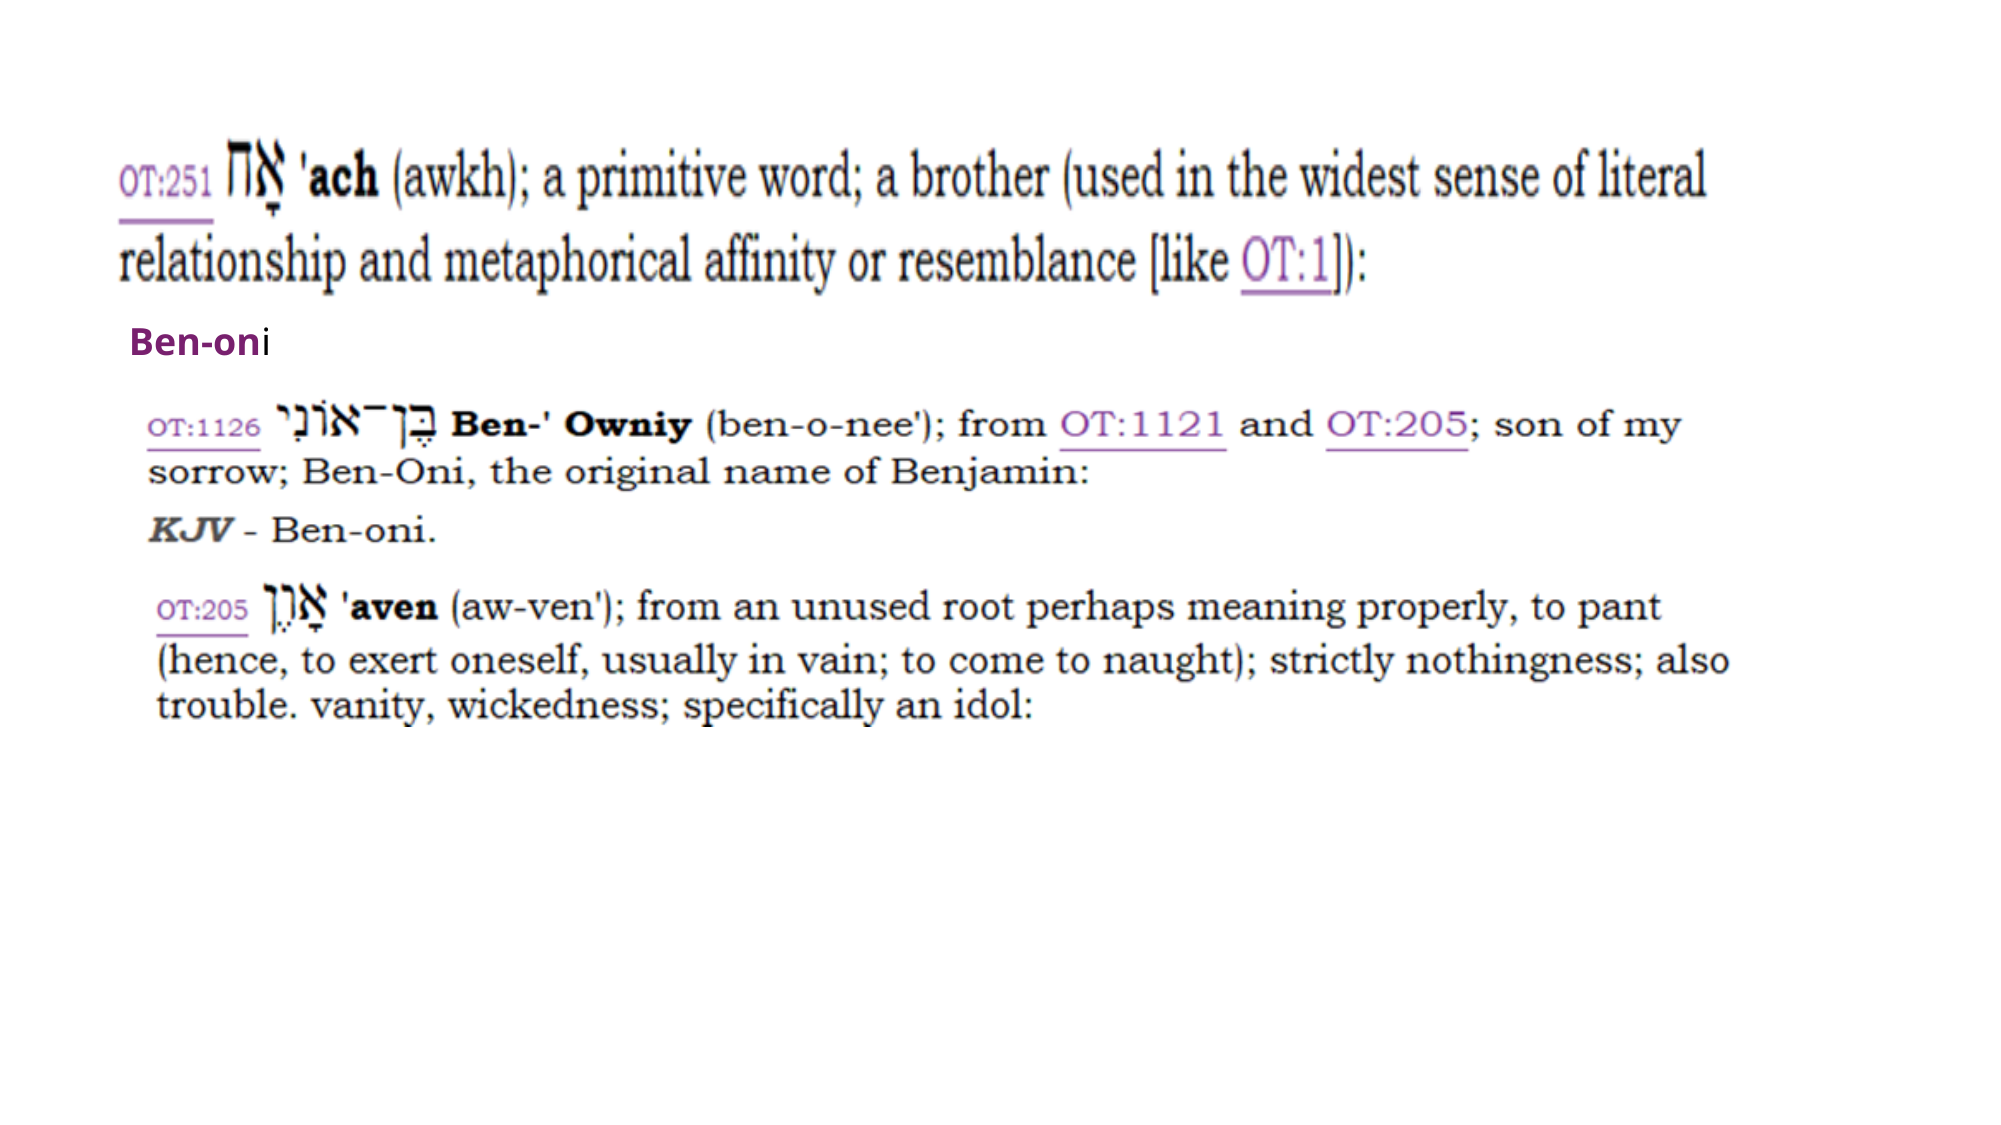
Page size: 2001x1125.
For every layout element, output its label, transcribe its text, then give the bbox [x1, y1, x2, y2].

picture [99, 89, 1760, 322]
text_box Ben-oni [114, 322, 495, 371]
picture [132, 370, 1827, 727]
